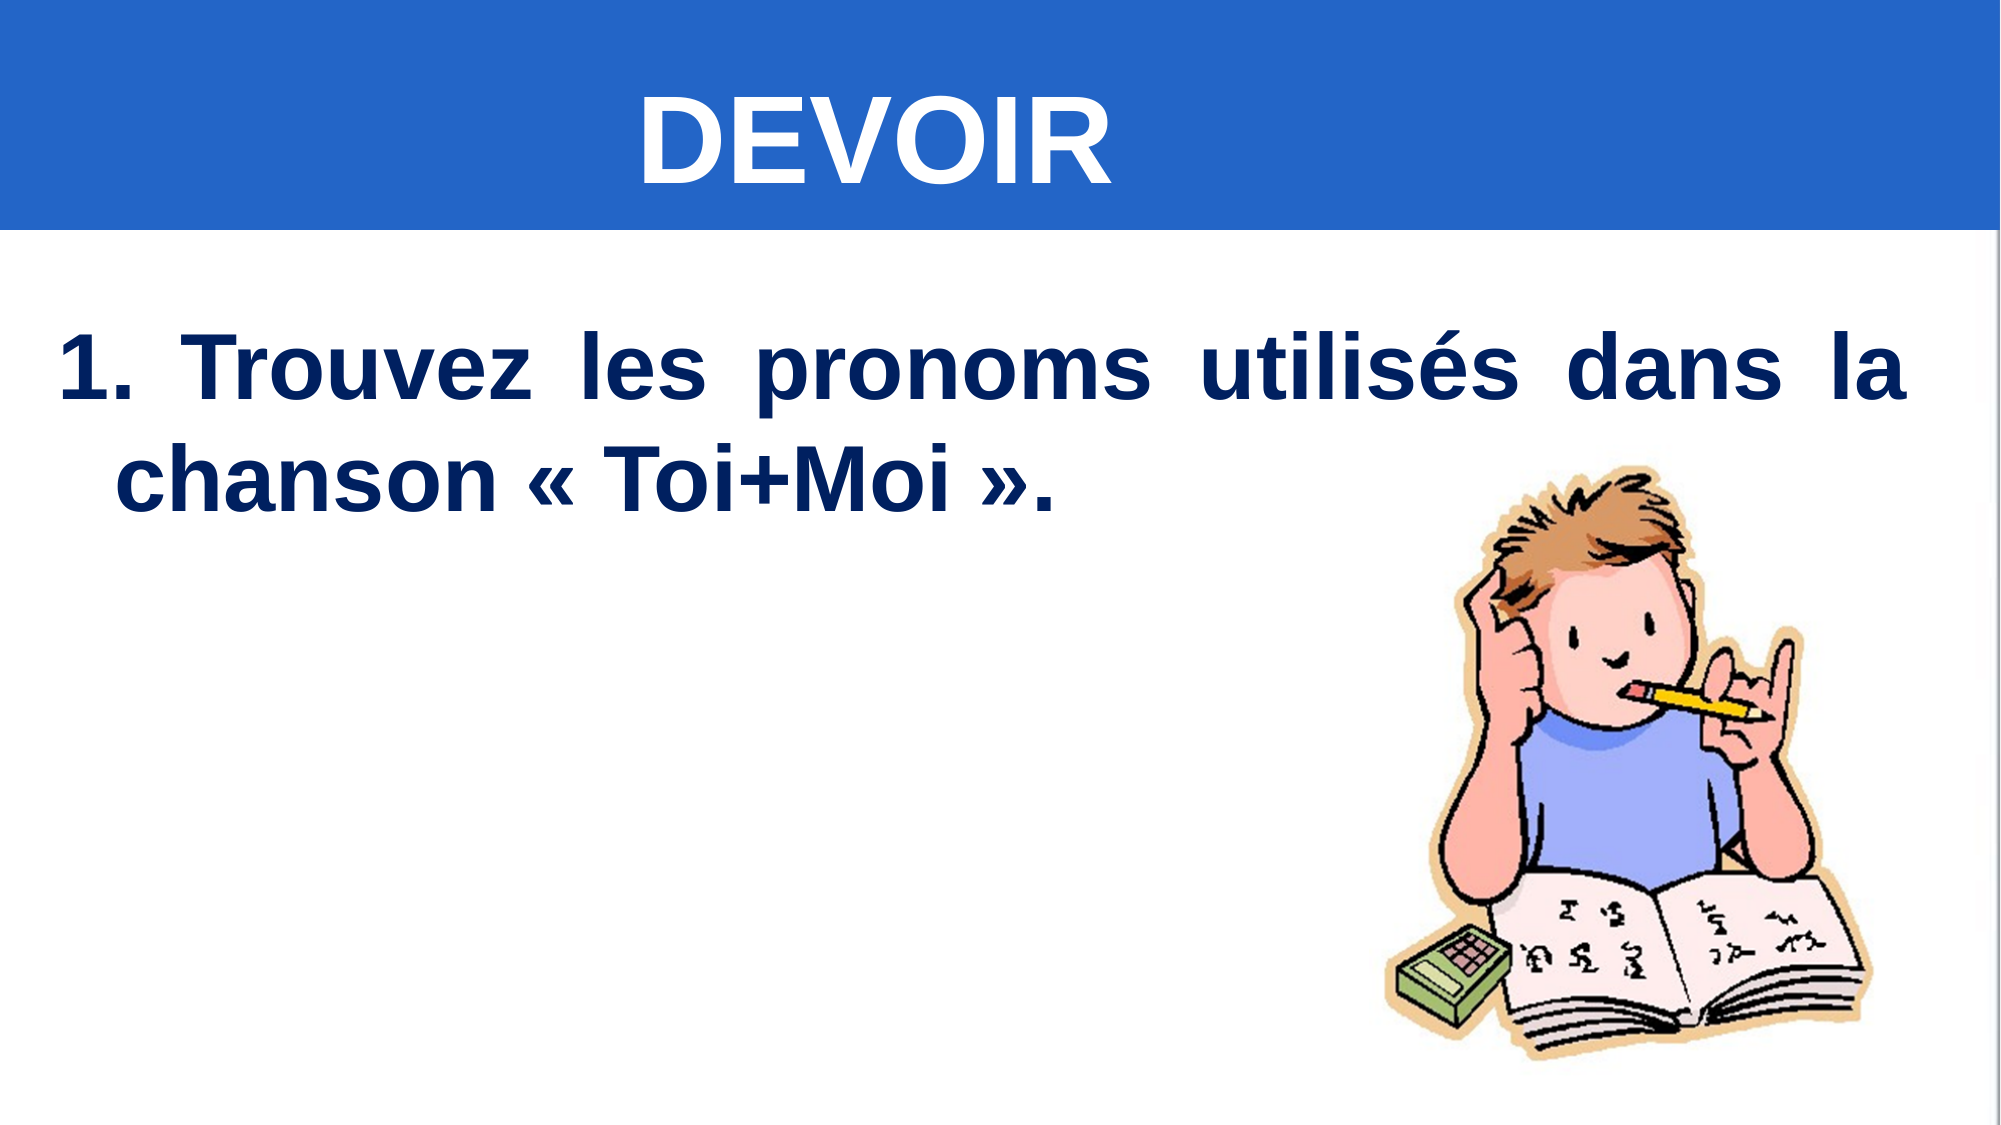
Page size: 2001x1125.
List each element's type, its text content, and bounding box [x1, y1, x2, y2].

text_box Trouvez les pronoms utilisés dans la chanson « Toi+Moi ». [57, 300, 1908, 643]
picture [0, 0, 2001, 1125]
